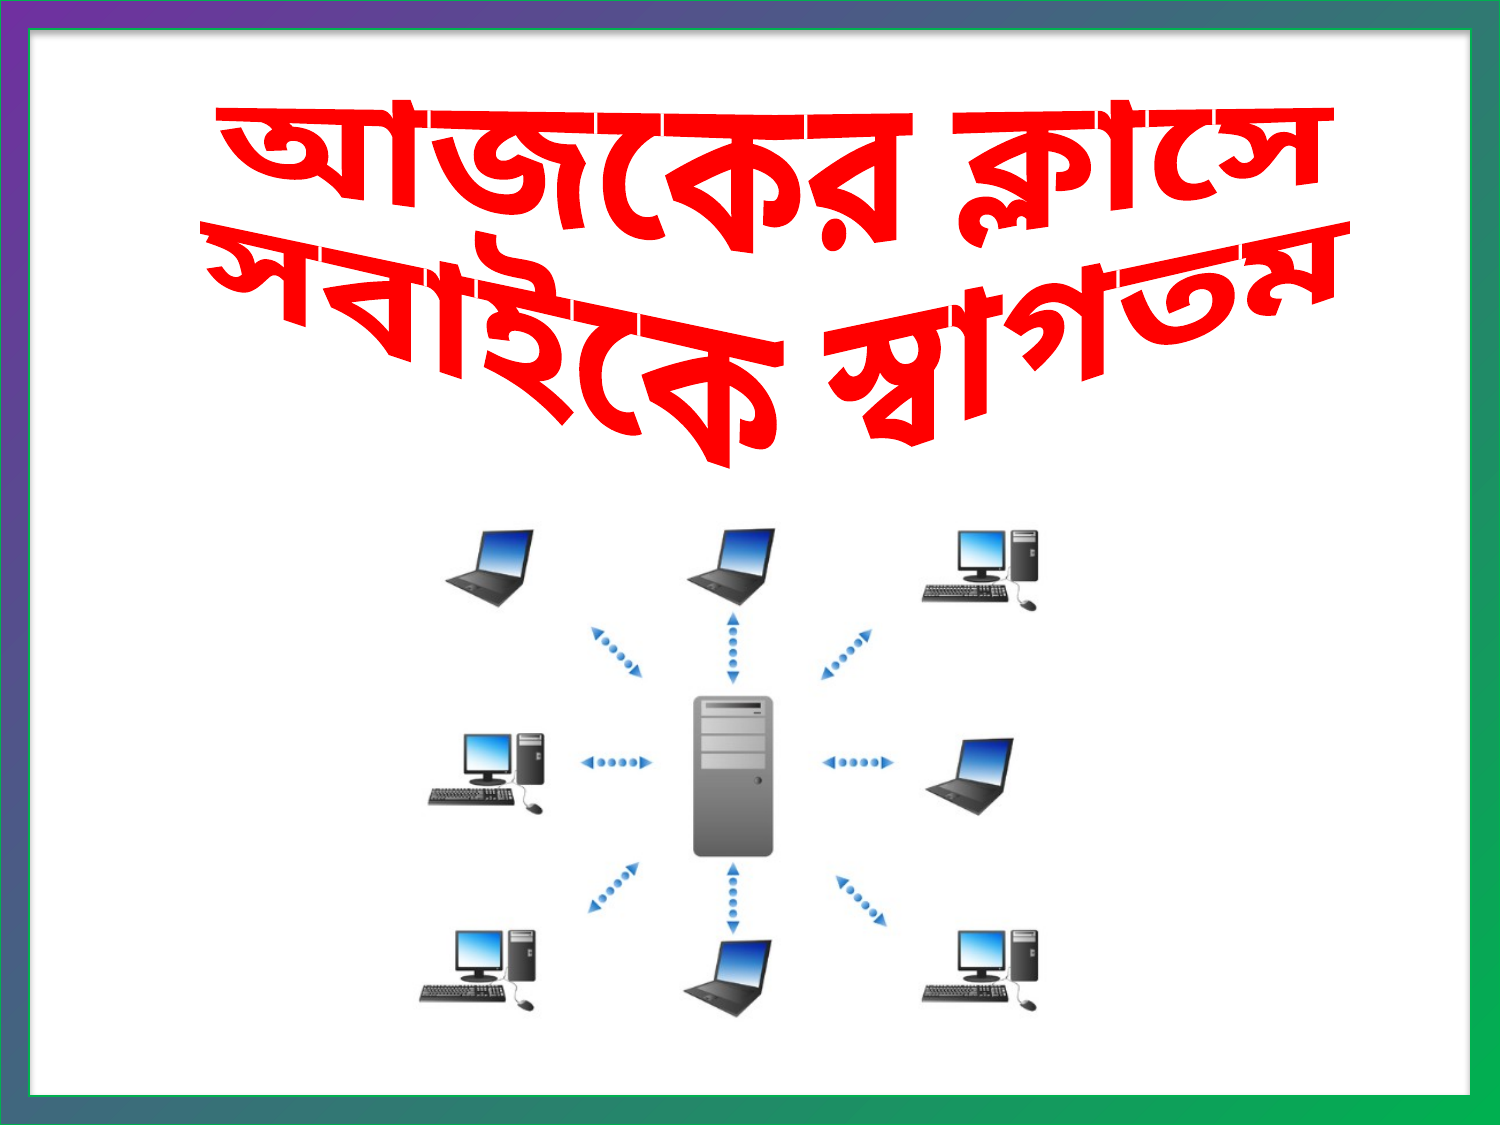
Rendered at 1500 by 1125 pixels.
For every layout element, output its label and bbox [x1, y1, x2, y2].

picture [385, 512, 1075, 1028]
